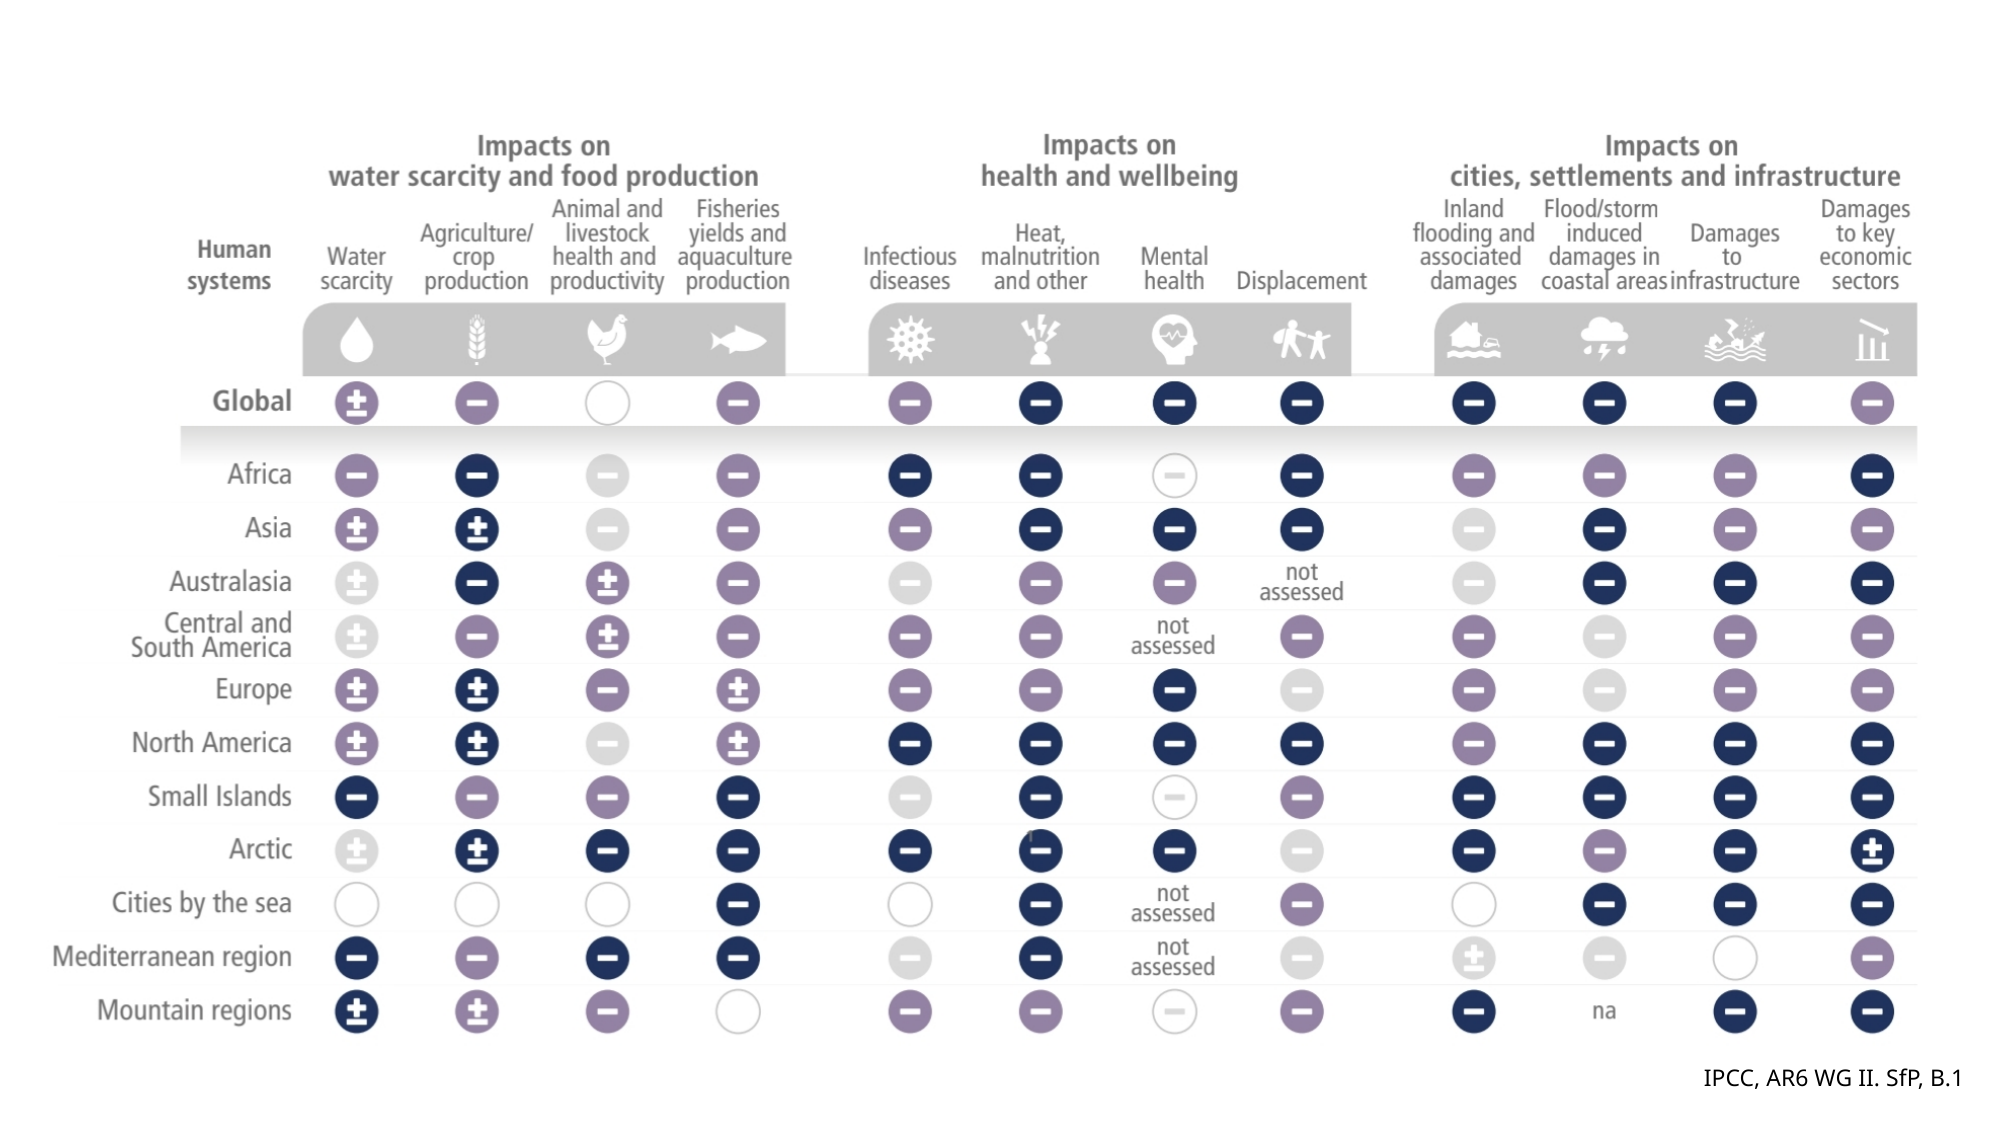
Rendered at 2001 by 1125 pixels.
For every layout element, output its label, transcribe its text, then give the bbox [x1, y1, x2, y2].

picture [38, 122, 1962, 1056]
text_box IPCC, AR6 WG II. SfP, B.1 [1688, 1055, 2000, 1098]
